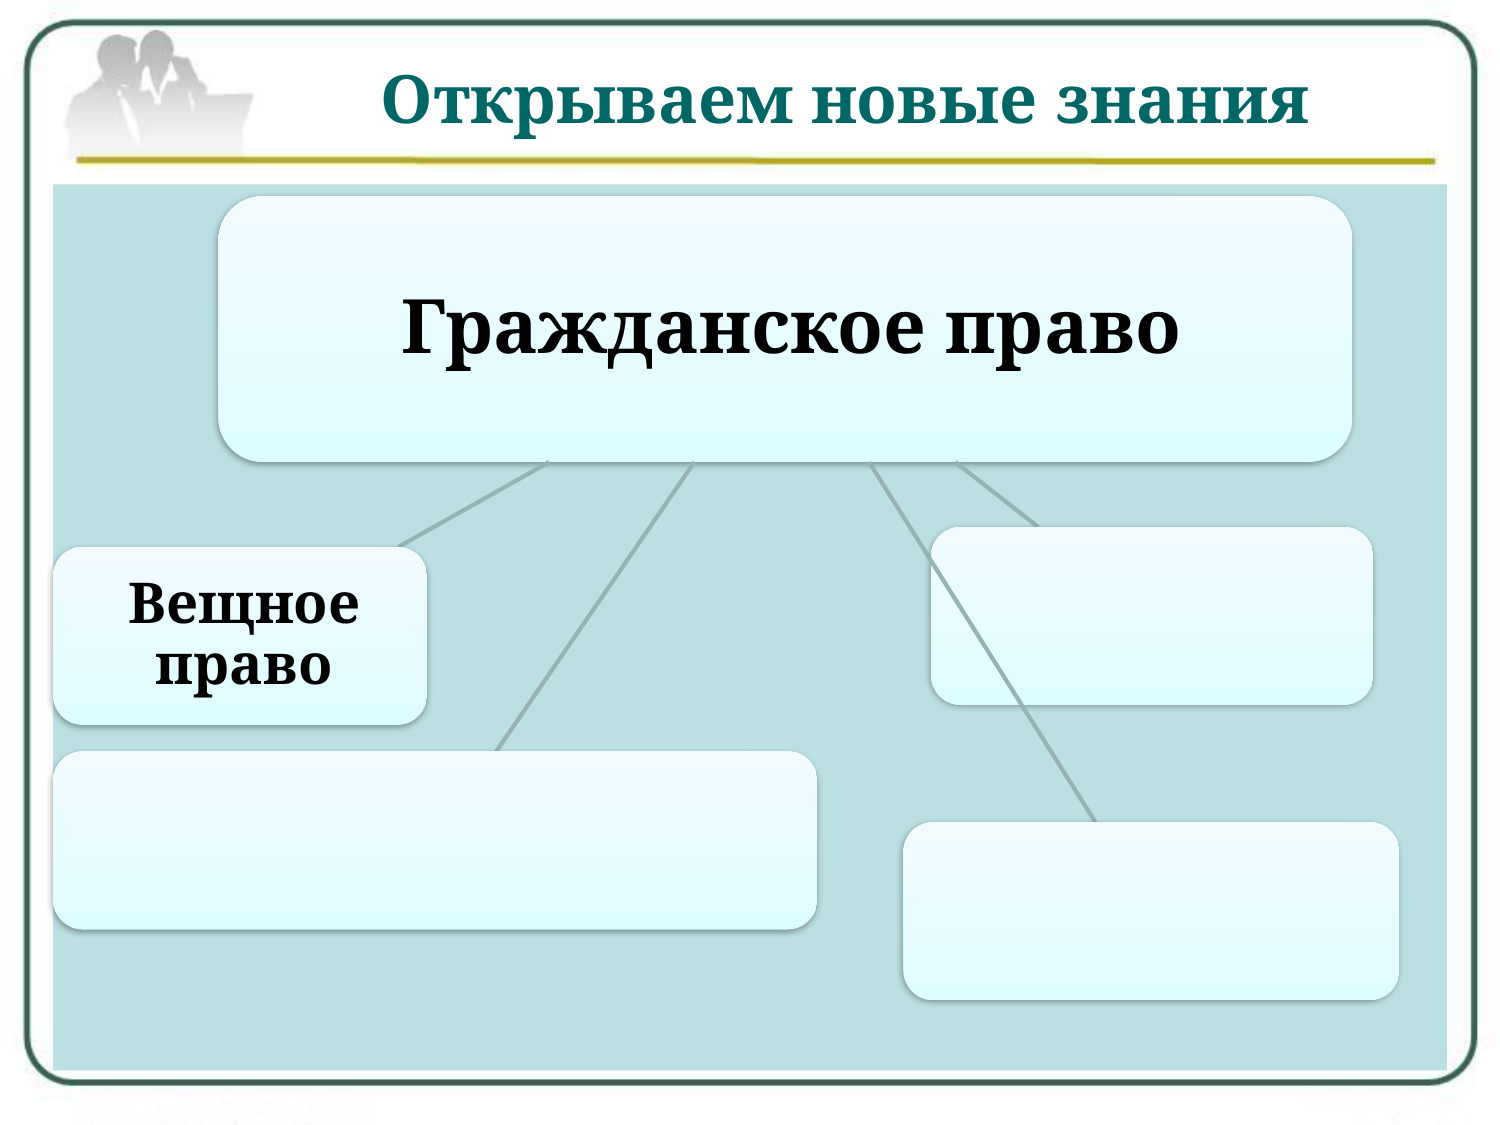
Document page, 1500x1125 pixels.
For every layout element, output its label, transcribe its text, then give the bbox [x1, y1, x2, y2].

picture [0, 0, 1500, 1125]
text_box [52, 184, 1448, 1071]
title Открываем новые знания [265, 44, 1426, 150]
